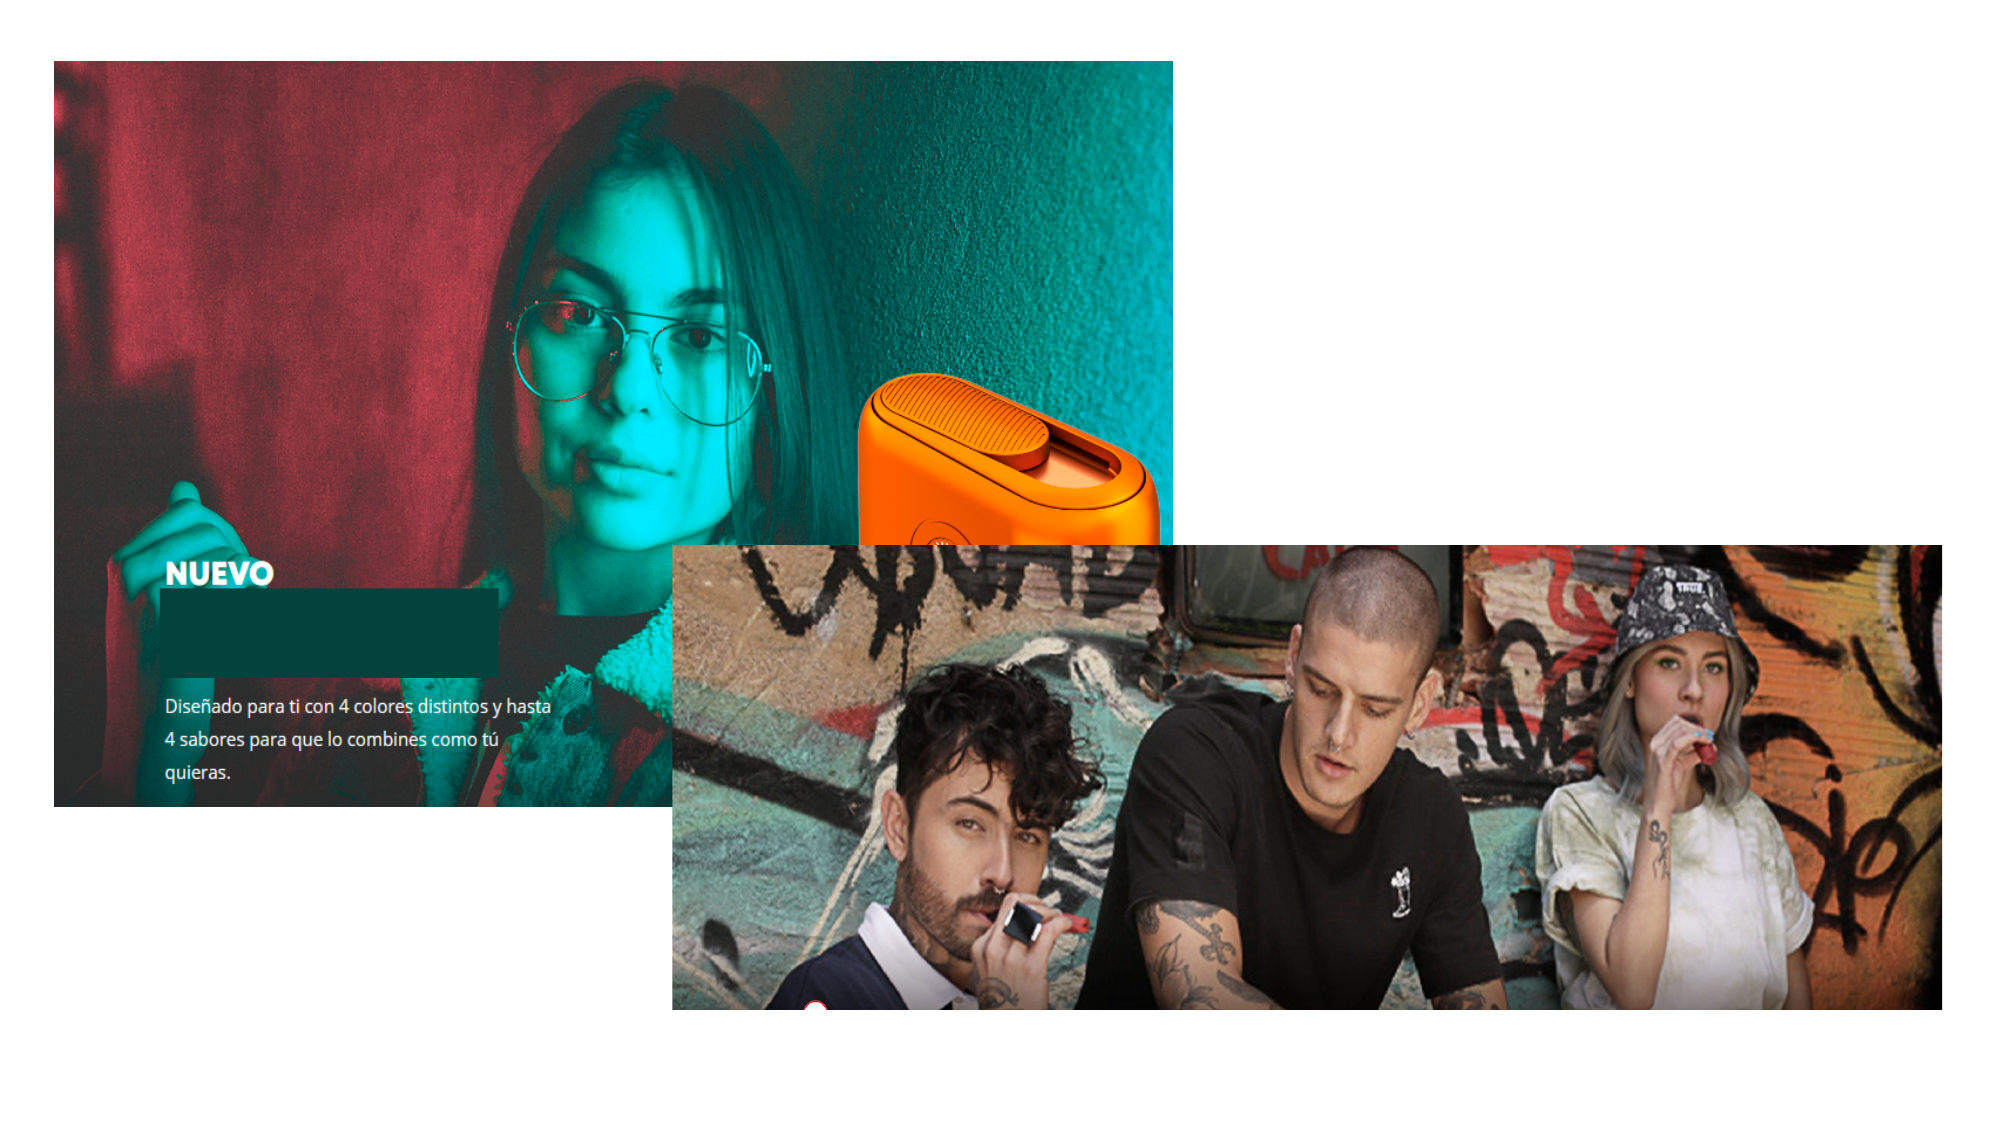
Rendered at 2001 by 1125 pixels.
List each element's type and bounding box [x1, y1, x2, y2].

picture [672, 61, 1943, 1010]
text_box [54, 61, 854, 807]
